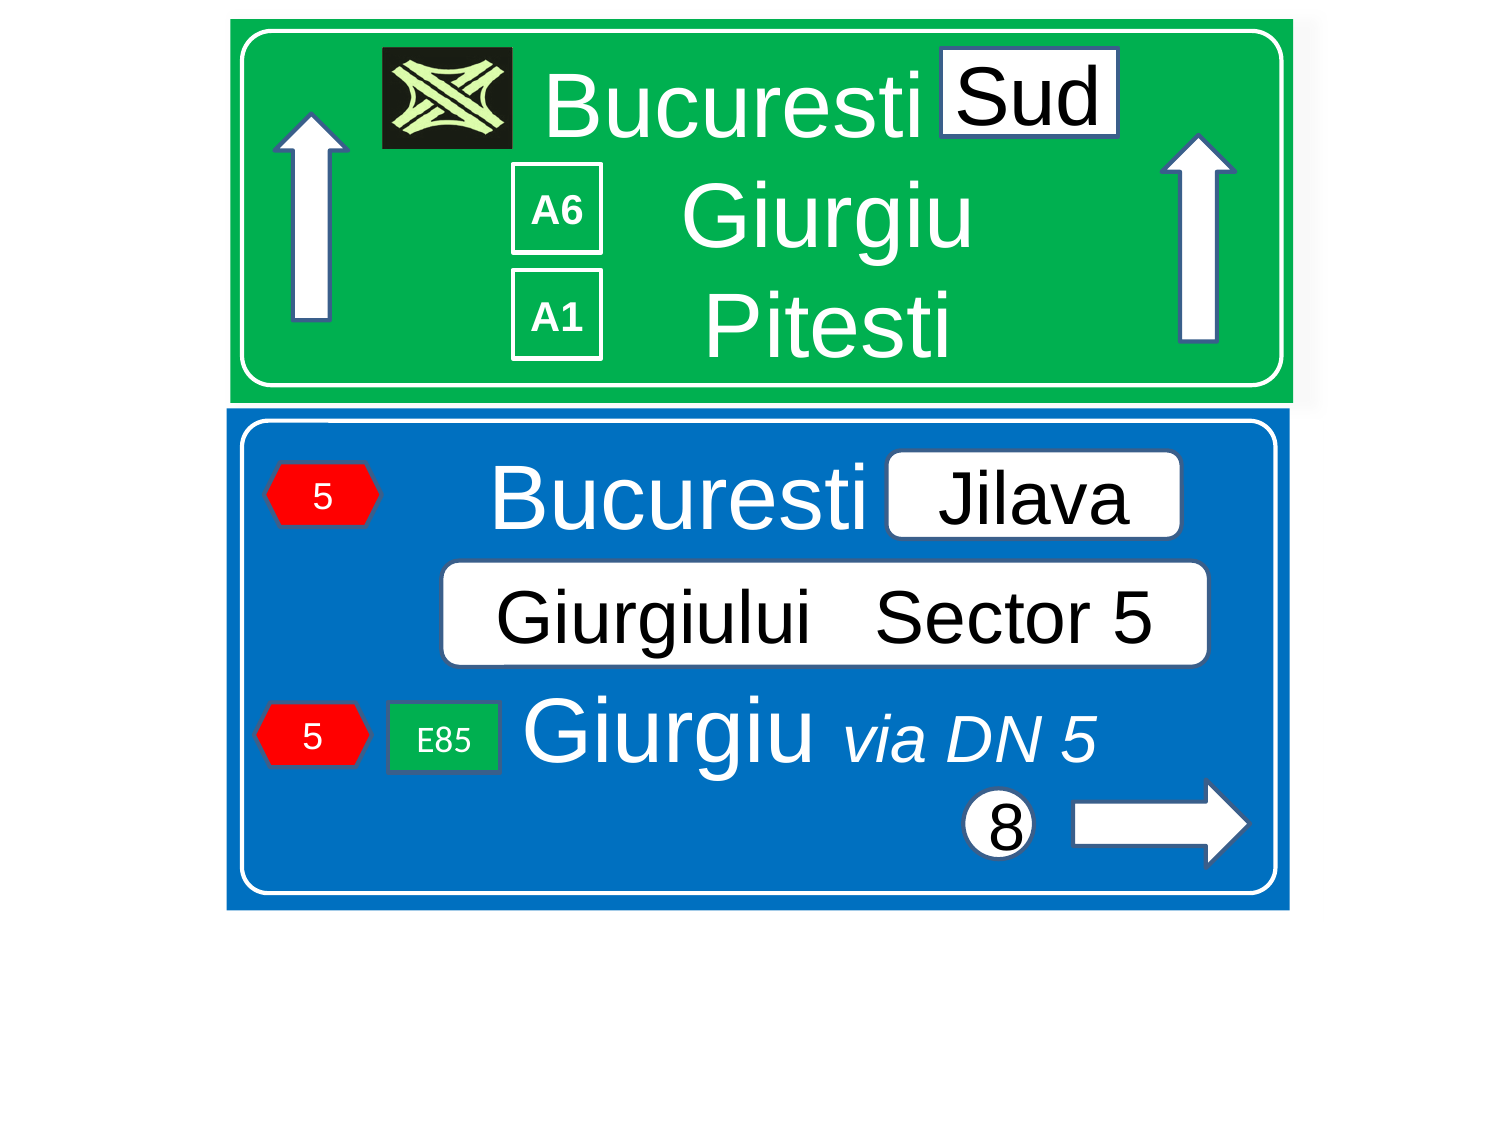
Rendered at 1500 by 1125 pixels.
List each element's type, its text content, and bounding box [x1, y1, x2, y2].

text_box [239, 418, 1278, 896]
text_box 8 [961, 786, 1037, 862]
text_box Jilava [884, 448, 1184, 542]
picture [381, 47, 513, 149]
title Bucuresti Sud Giurgiu Pitesti [230, 19, 1294, 403]
text_box [239, 28, 1284, 388]
subtitle Bucuresti Jilava Giurgiu via DN 5 [226, 408, 1290, 911]
